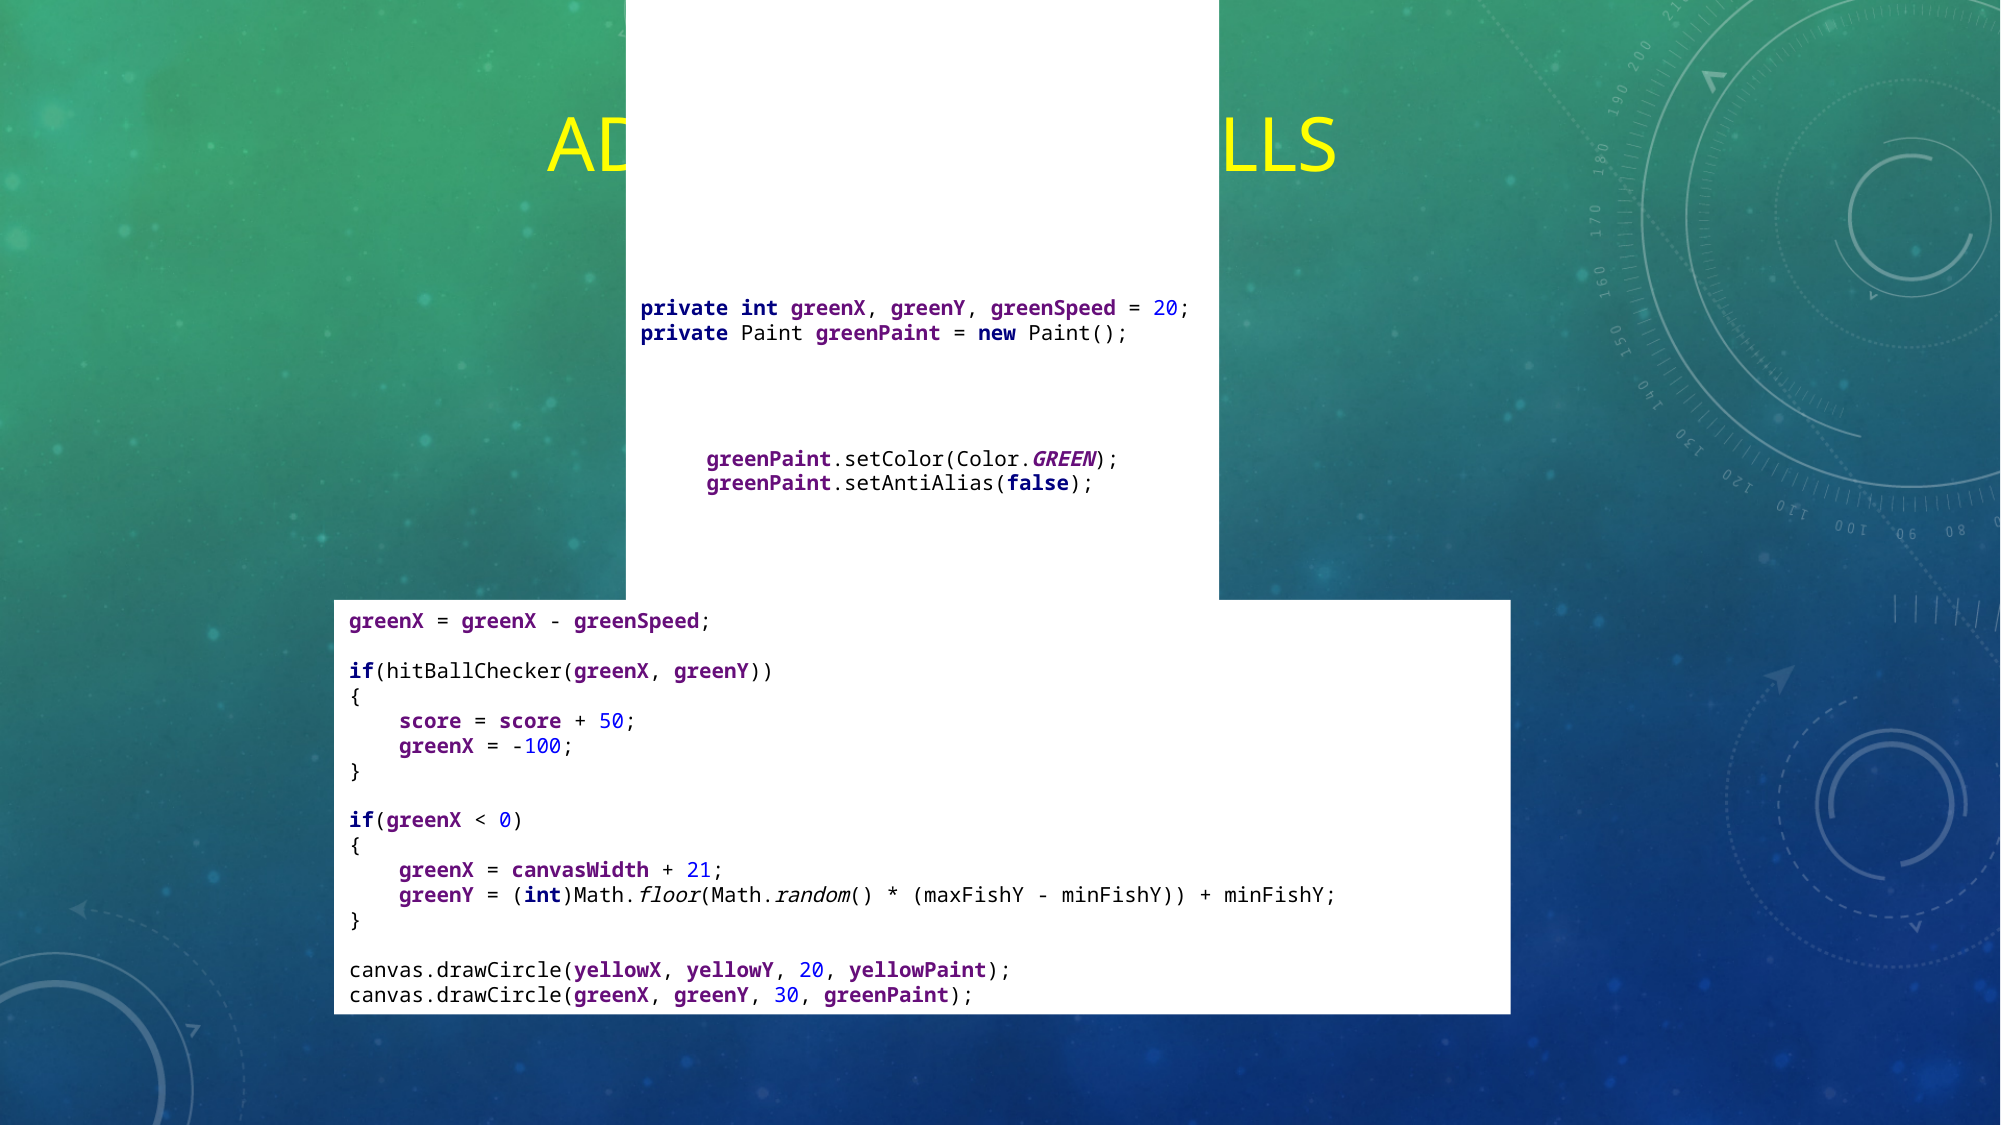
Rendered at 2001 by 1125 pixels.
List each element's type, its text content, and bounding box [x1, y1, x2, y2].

picture [0, 0, 2001, 1125]
text_box greenPaint.setColor(Color.GREEN); greenPaint.setAntiAlias(false); [691, 437, 1199, 503]
title Adding green balls [1220, 62, 1775, 221]
text_box greenX = greenX - greenSpeed; if(hitBallChecker(greenX, greenY)) { score = score + 50; greenX = -100; } if(greenX < 0) { greenX = canvasWidth + 21; greenY = (int)Math.floor(Math.random() * (maxFishY - minFishY)) + minFishY; } canvas.drawCircle(yellowX, yellowY, 20, yellowPaint); canvas.drawCircle(greenX, greenY, 30, greenPaint); [334, 599, 1511, 1015]
title Adding green balls [112, 62, 625, 221]
list private int greenX, greenY, greenSpeed = 20; private Paint greenPaint = new Paint(); [625, 0, 1220, 599]
